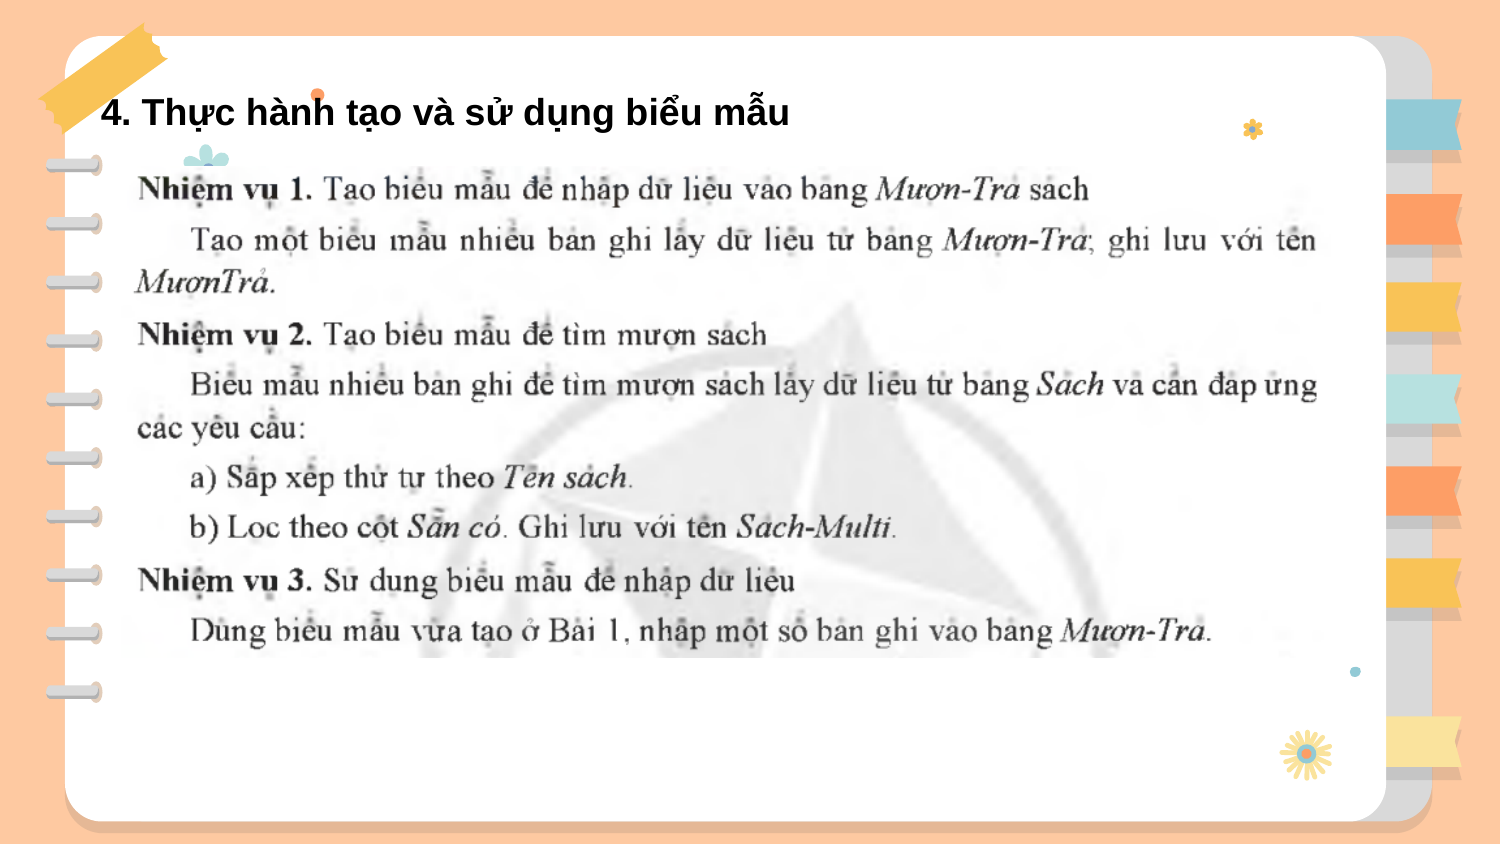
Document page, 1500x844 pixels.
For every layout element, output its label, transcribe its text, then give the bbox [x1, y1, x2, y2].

picture [121, 166, 1331, 658]
text_box 4. Thực hành tạo và sử dụng biểu mẫu [85, 73, 832, 167]
